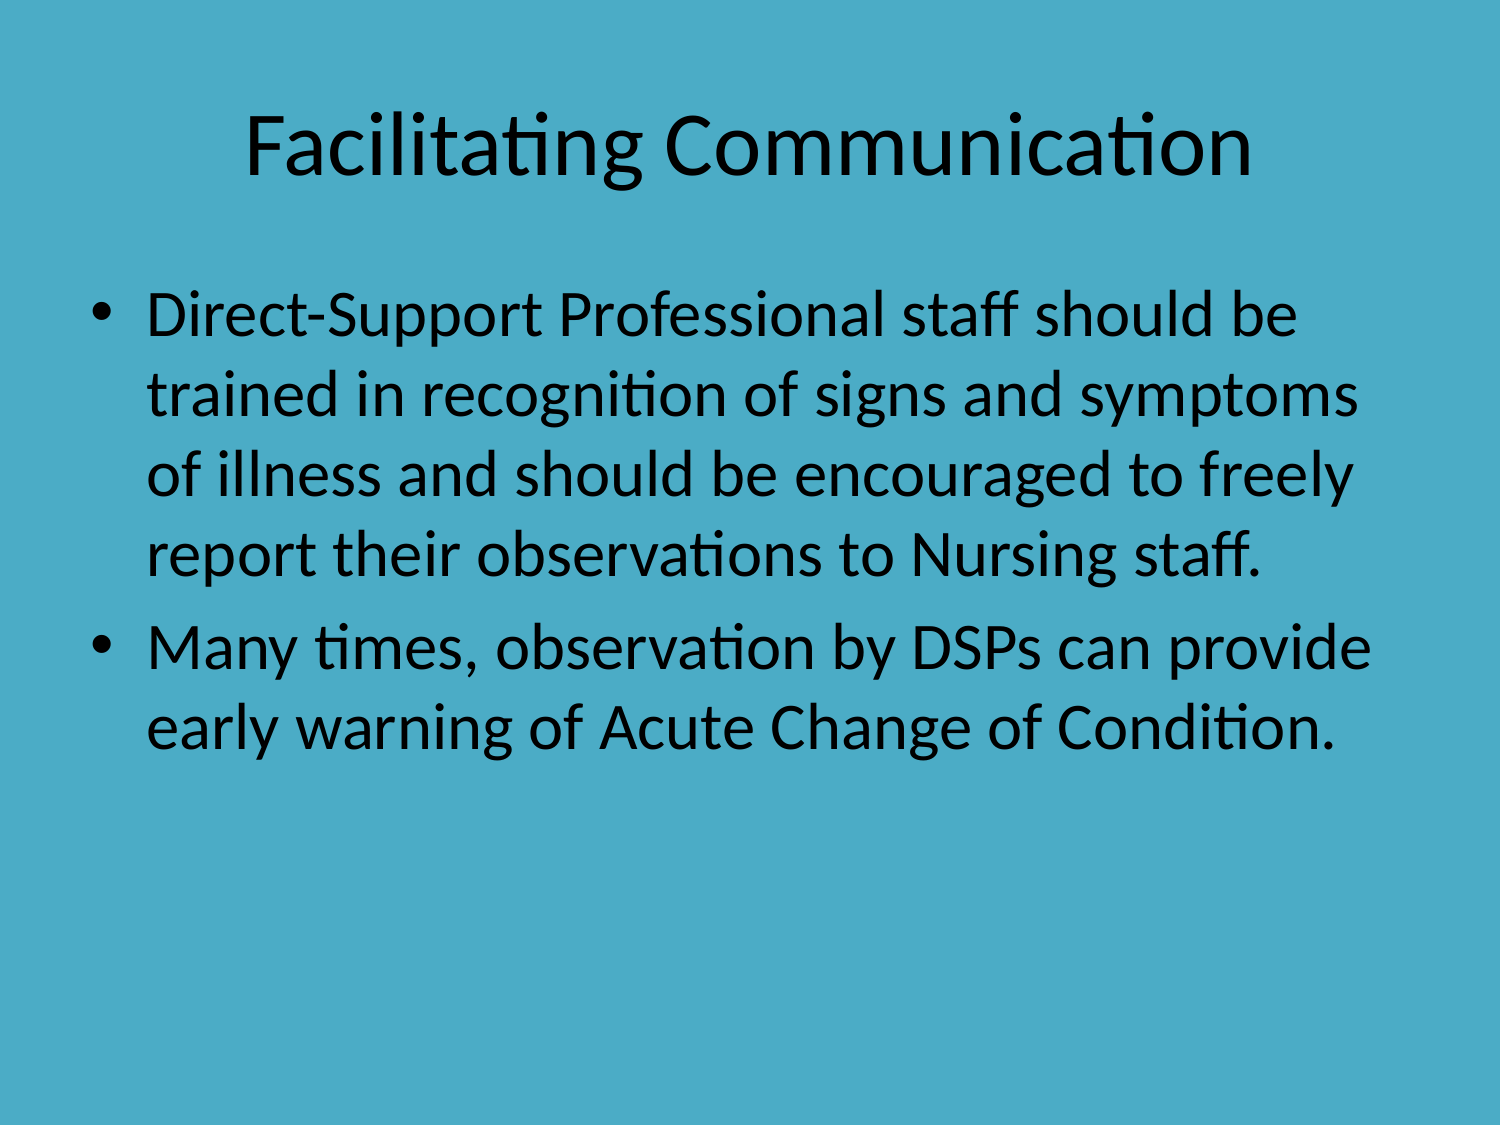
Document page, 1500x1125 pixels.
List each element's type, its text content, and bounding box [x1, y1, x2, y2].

list Direct-Support Professional staff should be trained in recognition of signs and symptoms of illness and should be encouraged to freely report their observations to Nursing staff. Many times, observation by DSPs can provide early warning of Acute Change of Condition. [75, 262, 1425, 1005]
title Facilitating Communication [75, 45, 1425, 233]
